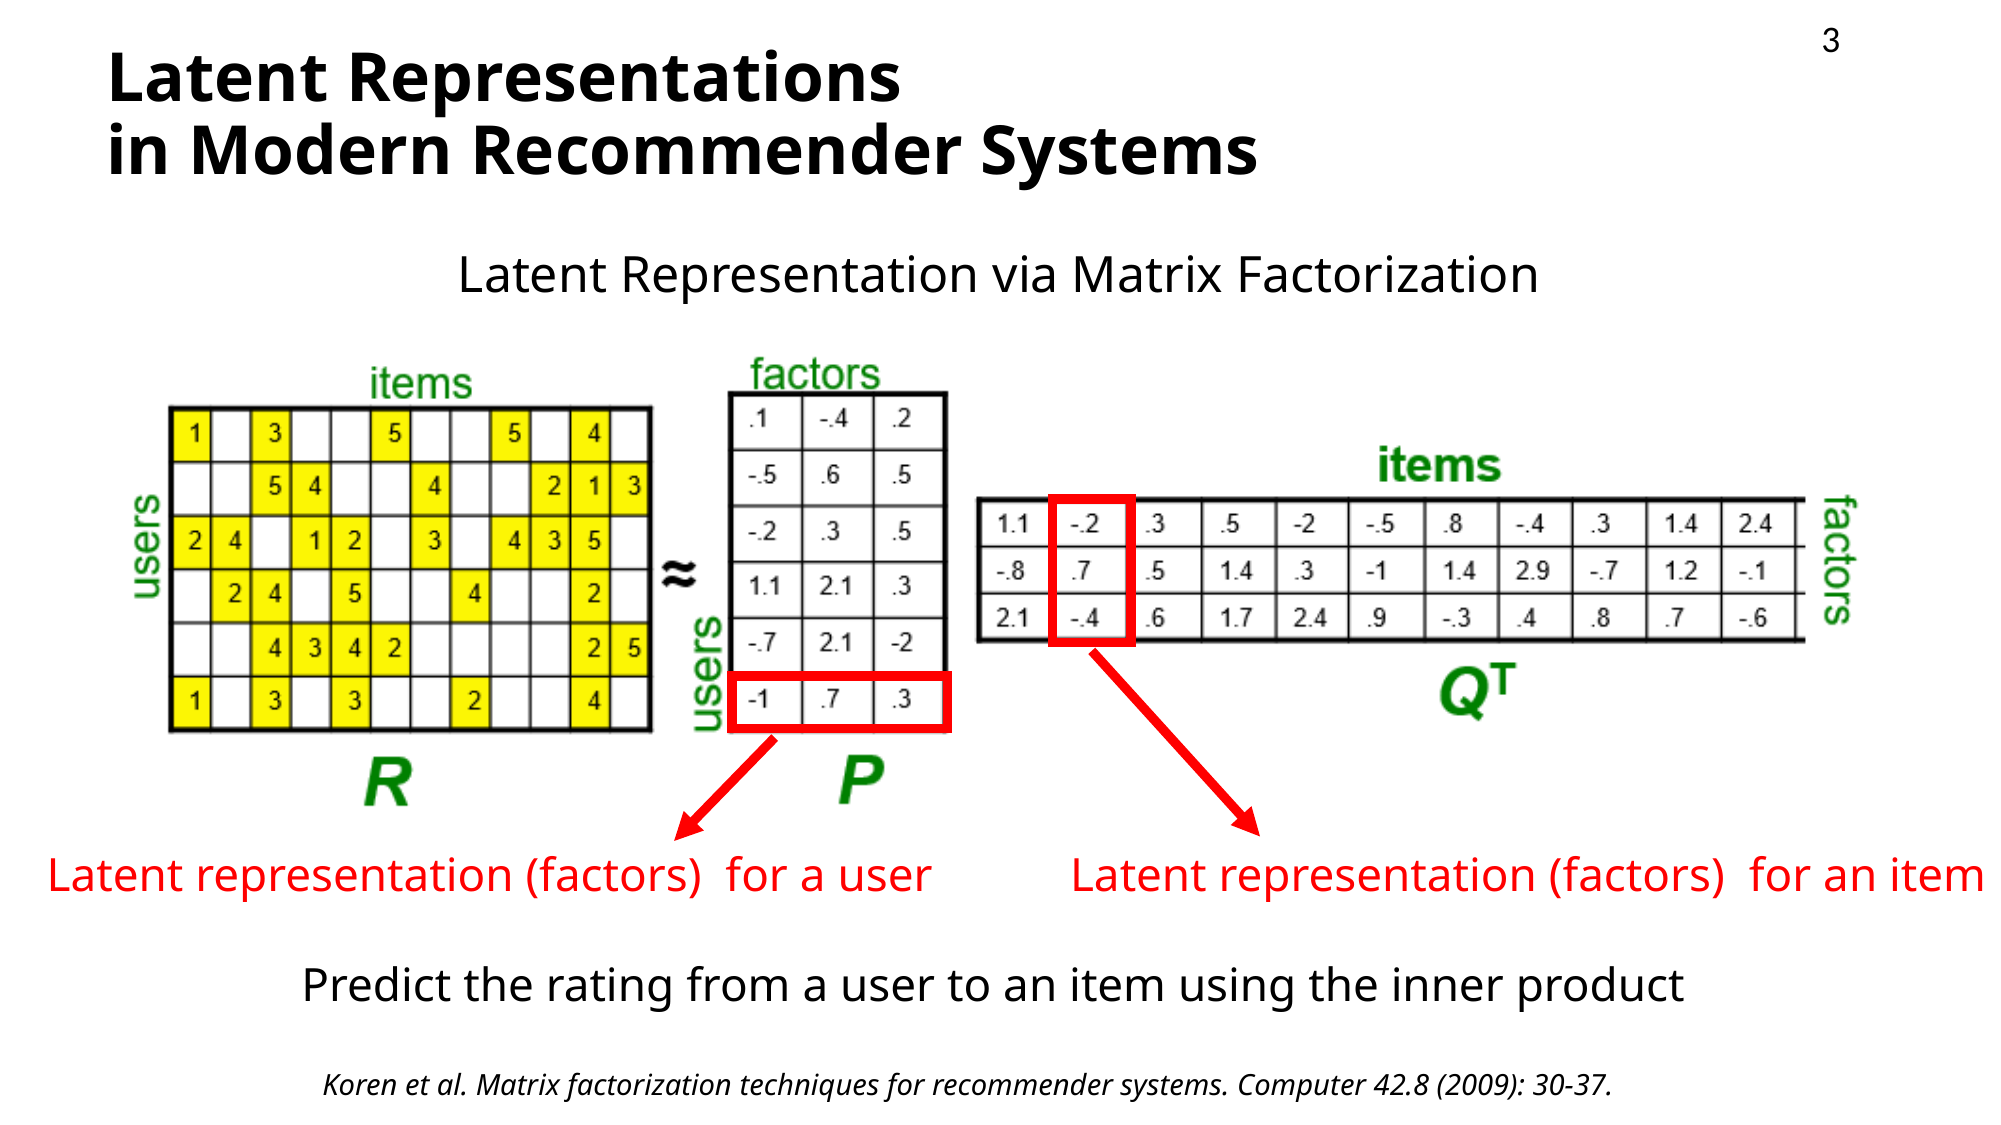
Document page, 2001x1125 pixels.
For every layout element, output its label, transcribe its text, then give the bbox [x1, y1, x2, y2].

text_box Latent Representation via Matrix Factorization [443, 235, 1556, 310]
title Latent Representations in Modern Recommender Systems [91, 34, 1908, 198]
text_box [674, 737, 775, 841]
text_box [1091, 650, 1260, 837]
text_box Koren et al. Matrix factorization techniques for recommender systems. Computer 42.8 (2009): 30-37. [307, 1058, 1630, 1109]
text_box 3 [1806, 7, 1982, 62]
picture [131, 350, 1868, 810]
